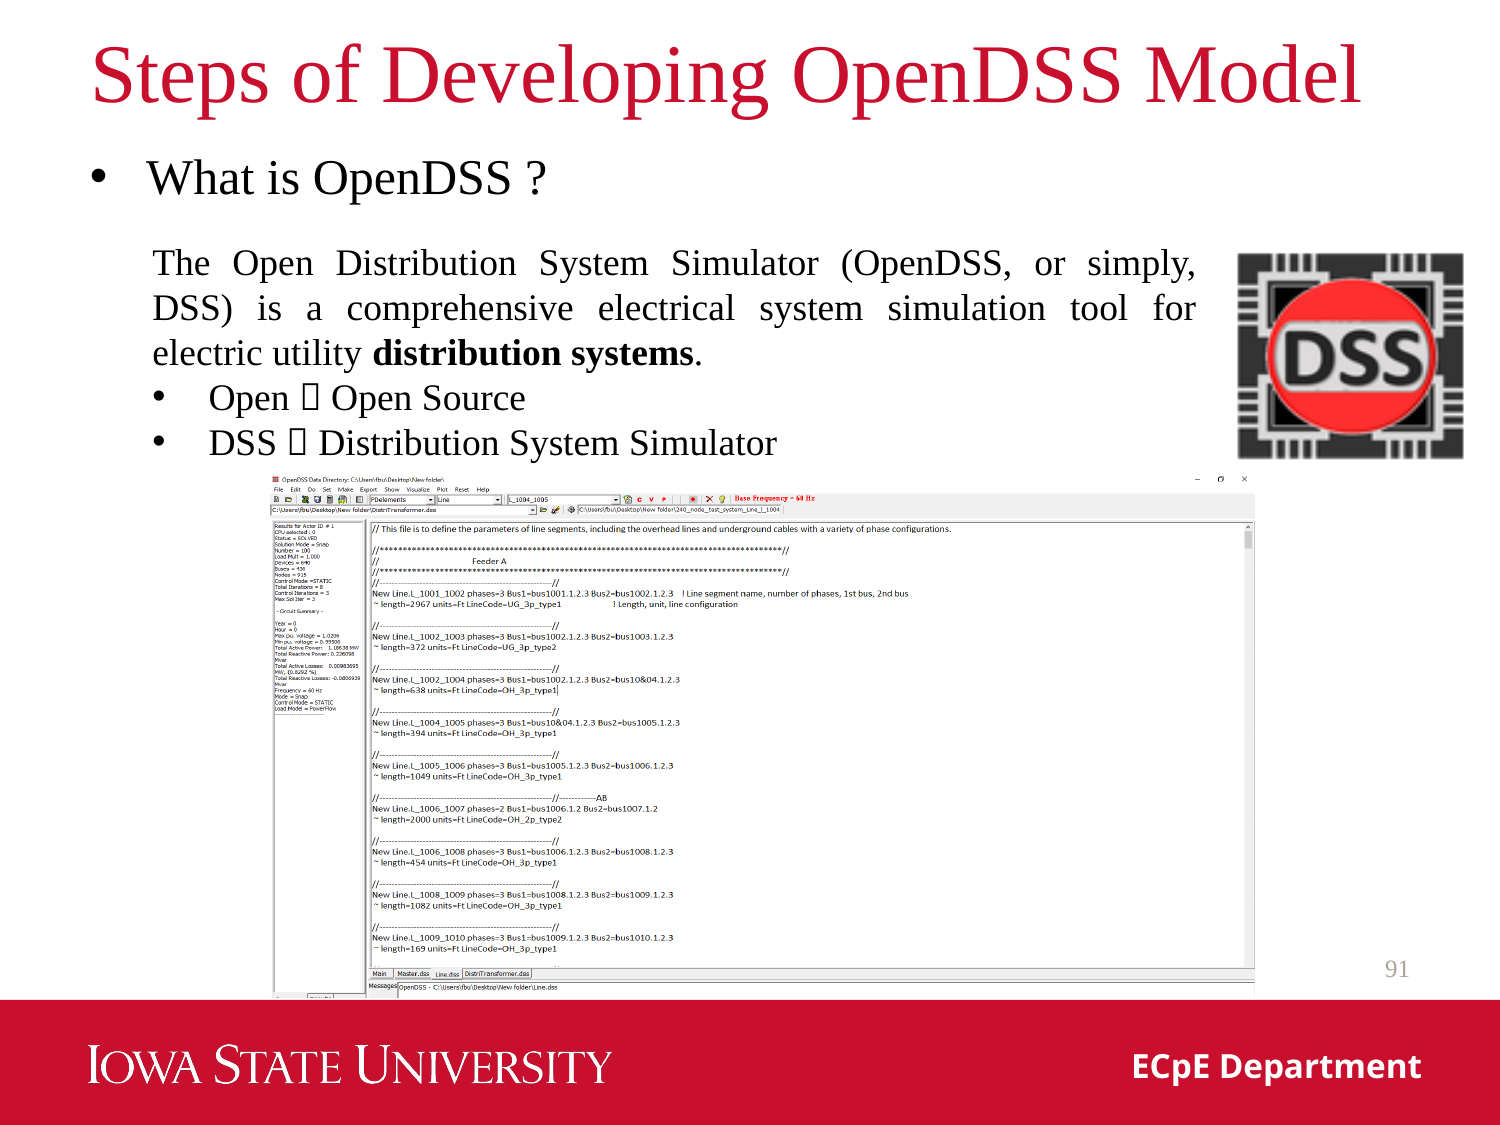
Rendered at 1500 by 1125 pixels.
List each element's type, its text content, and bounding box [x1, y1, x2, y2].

title Steps of Developing OpenDSS Model [75, 24, 1451, 113]
picture [87, 1044, 613, 1088]
slide_number 91 [1259, 937, 1425, 998]
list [1231, 245, 1475, 472]
picture [270, 474, 1255, 998]
text_box The Open Distribution System Simulator (OpenDSS, or simply, DSS) is a comprehensive electrical system simulation tool for electric utility distribution systems. Open  Open Source DSS  Distribution System Simulator [137, 230, 1213, 497]
text_box What is OpenDSS ? [74, 137, 1413, 239]
list ECpE Department [1037, 1037, 1438, 1101]
